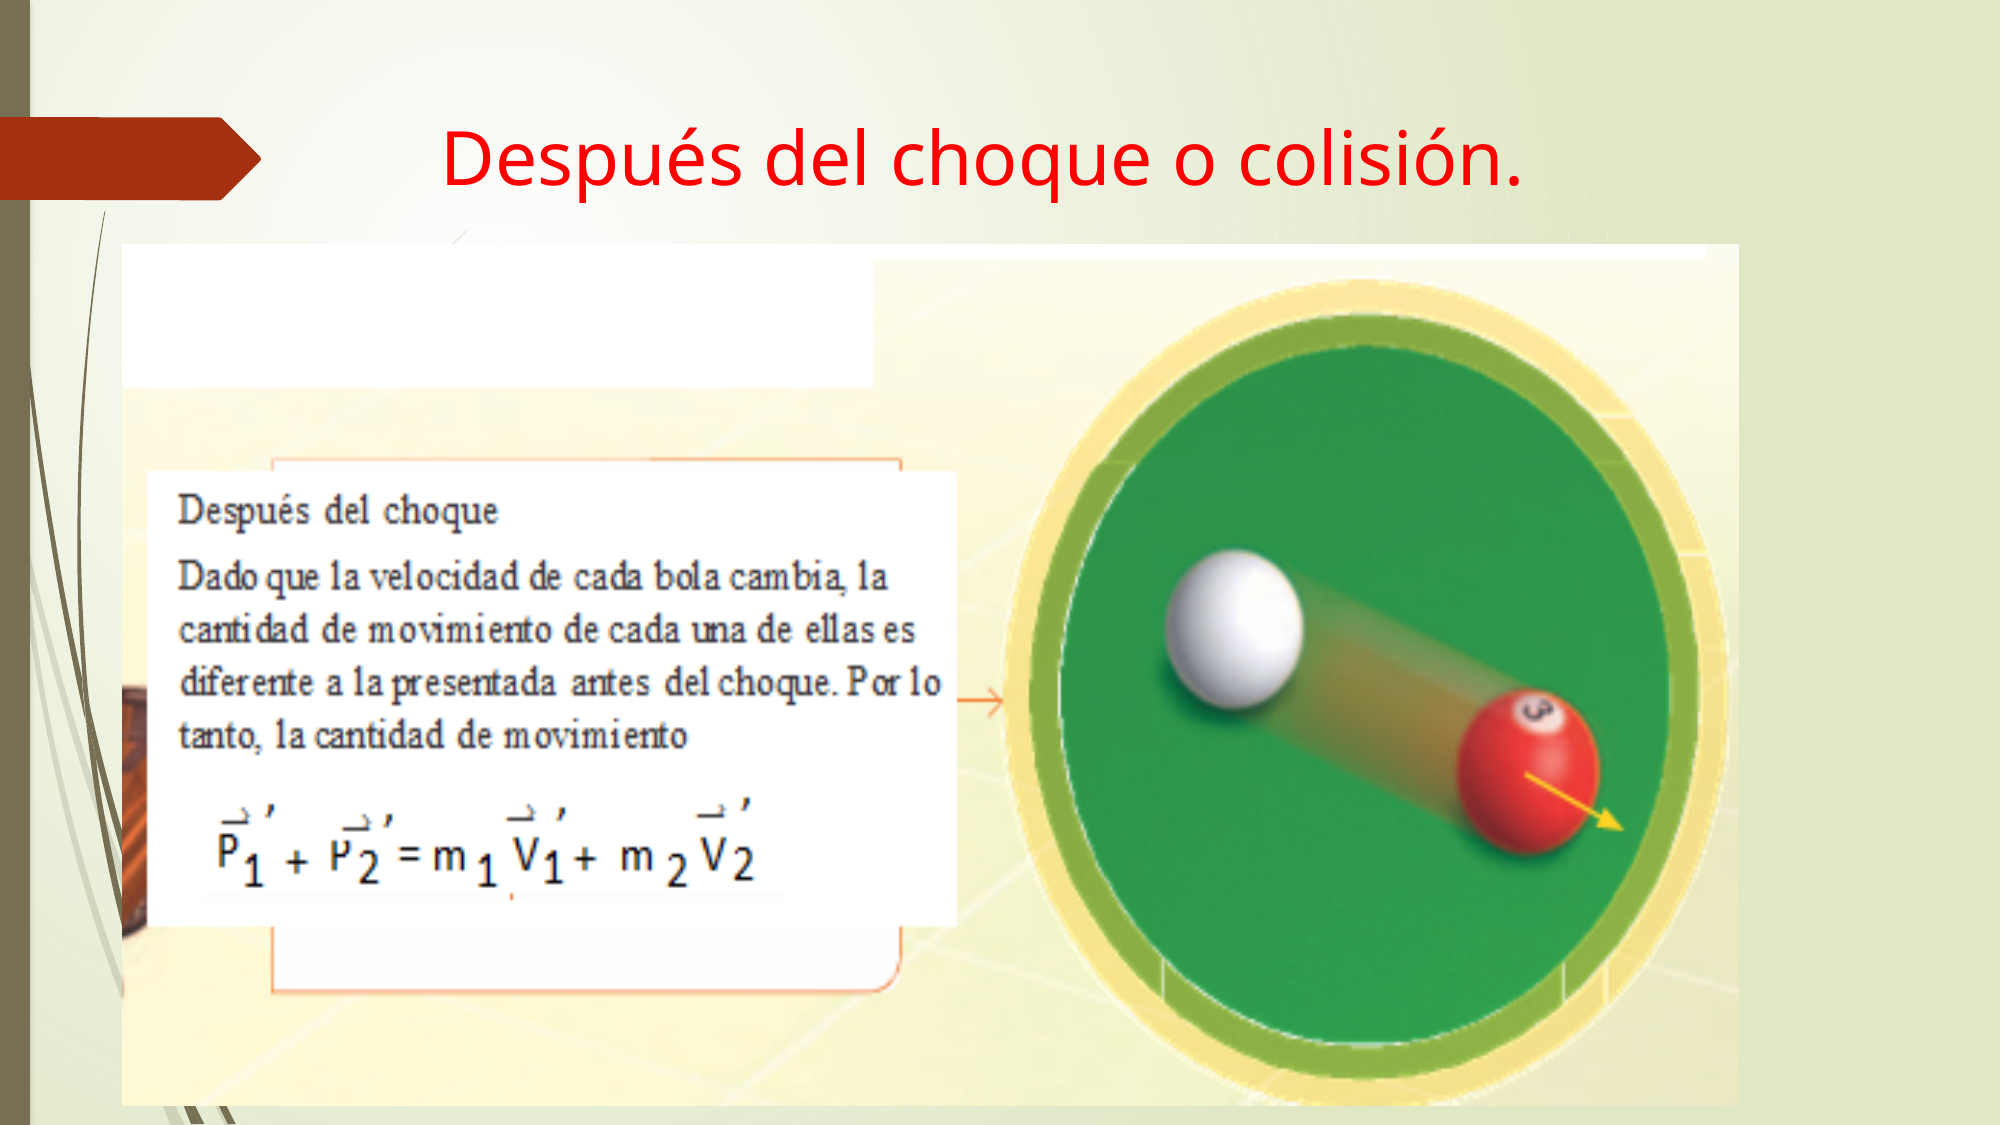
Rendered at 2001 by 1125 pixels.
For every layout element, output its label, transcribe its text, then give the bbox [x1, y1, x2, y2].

title Después del choque o colisión. [425, 102, 1888, 313]
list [121, 244, 1740, 1106]
